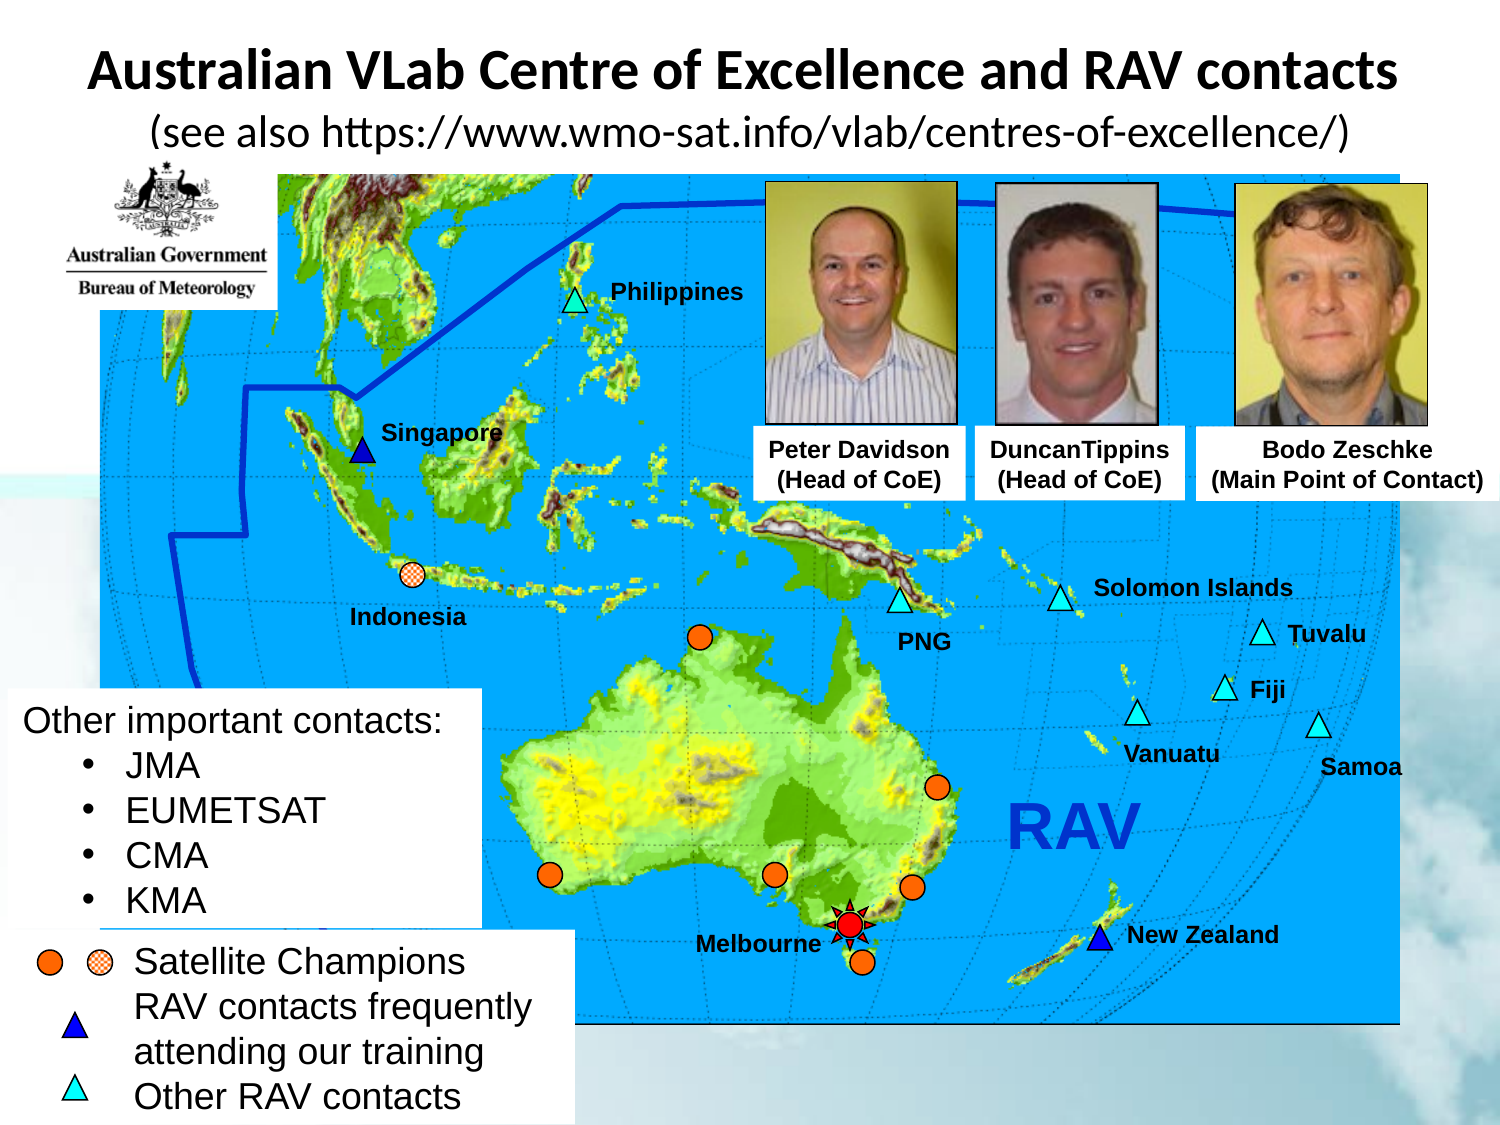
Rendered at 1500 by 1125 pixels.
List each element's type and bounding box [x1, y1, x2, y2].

text_box [99, 174, 1401, 1025]
picture [0, 0, 1500, 1125]
